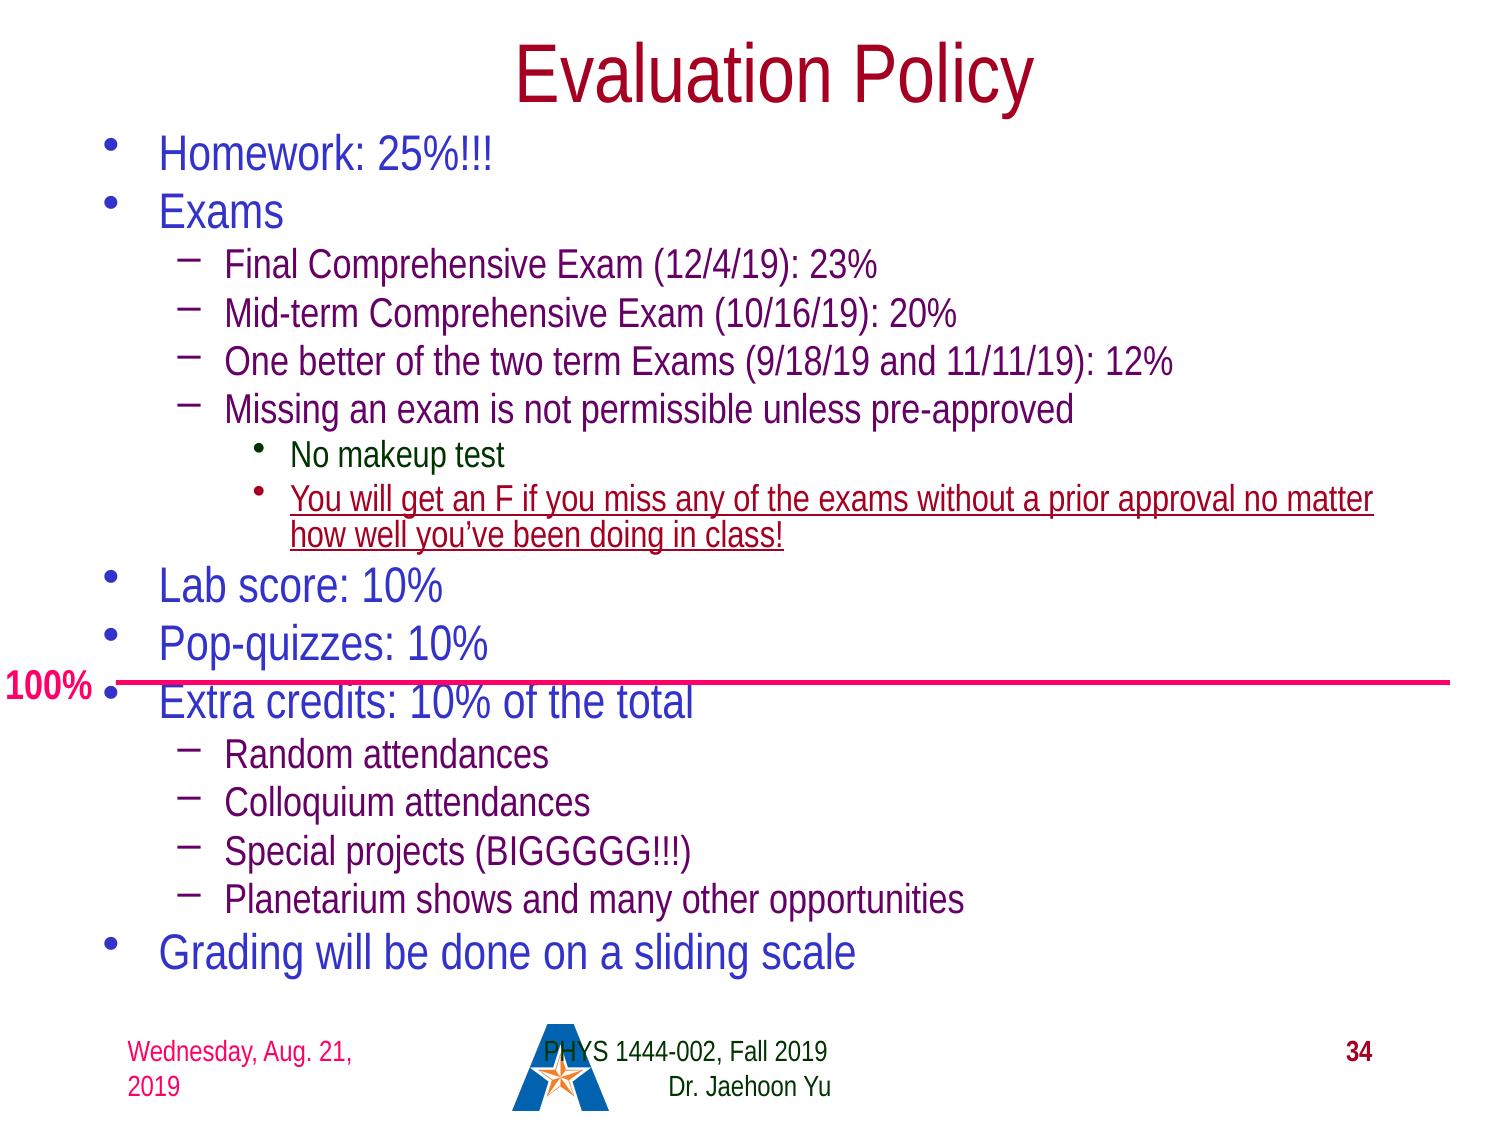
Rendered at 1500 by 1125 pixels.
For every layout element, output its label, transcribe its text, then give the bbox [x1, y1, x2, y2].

picture [512, 1101, 609, 1111]
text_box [0, 649, 1451, 716]
title Evaluation Policy [137, 12, 1413, 124]
slide_number 34 [1074, 1024, 1388, 1101]
list Homework: 25%!!! Exams Final Comprehensive Exam (12/4/19): 23% Mid-term Comprehensive Exam (10/16/19): 20% One better of the two term Exams (9/18/19 and 11/11/19): 12% Missing an exam is not permissible unless pre-approved No makeup test You will get an F if you miss any of the exams without a prior approval no matter how well you’ve been doing in class! Lab score: 10% Pop-quizzes: 10% Extra credits: 10% of the total Random attendances Colloquium attendances Special projects (BIGGGGG!!!) Planetarium shows and many other opportunities Grading will be done on a sliding scale [87, 724, 1438, 1013]
list Homework: 25%!!! Exams Final Comprehensive Exam (12/4/19): 23% Mid-term Comprehensive Exam (10/16/19): 20% One better of the two term Exams (9/18/19 and 11/11/19): 12% Missing an exam is not permissible unless pre-approved No makeup test You will get an F if you miss any of the exams without a prior approval no matter how well you’ve been doing in class! Lab score: 10% Pop-quizzes: 10% Extra credits: 10% of the total Random attendances Colloquium attendances Special projects (BIGGGGG!!!) Planetarium shows and many other opportunities Grading will be done on a sliding scale [87, 124, 1438, 648]
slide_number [112, 1024, 426, 1101]
footer PHYS 1444-002, Fall 2019 Dr. Jaehoon Yu [512, 1024, 988, 1101]
